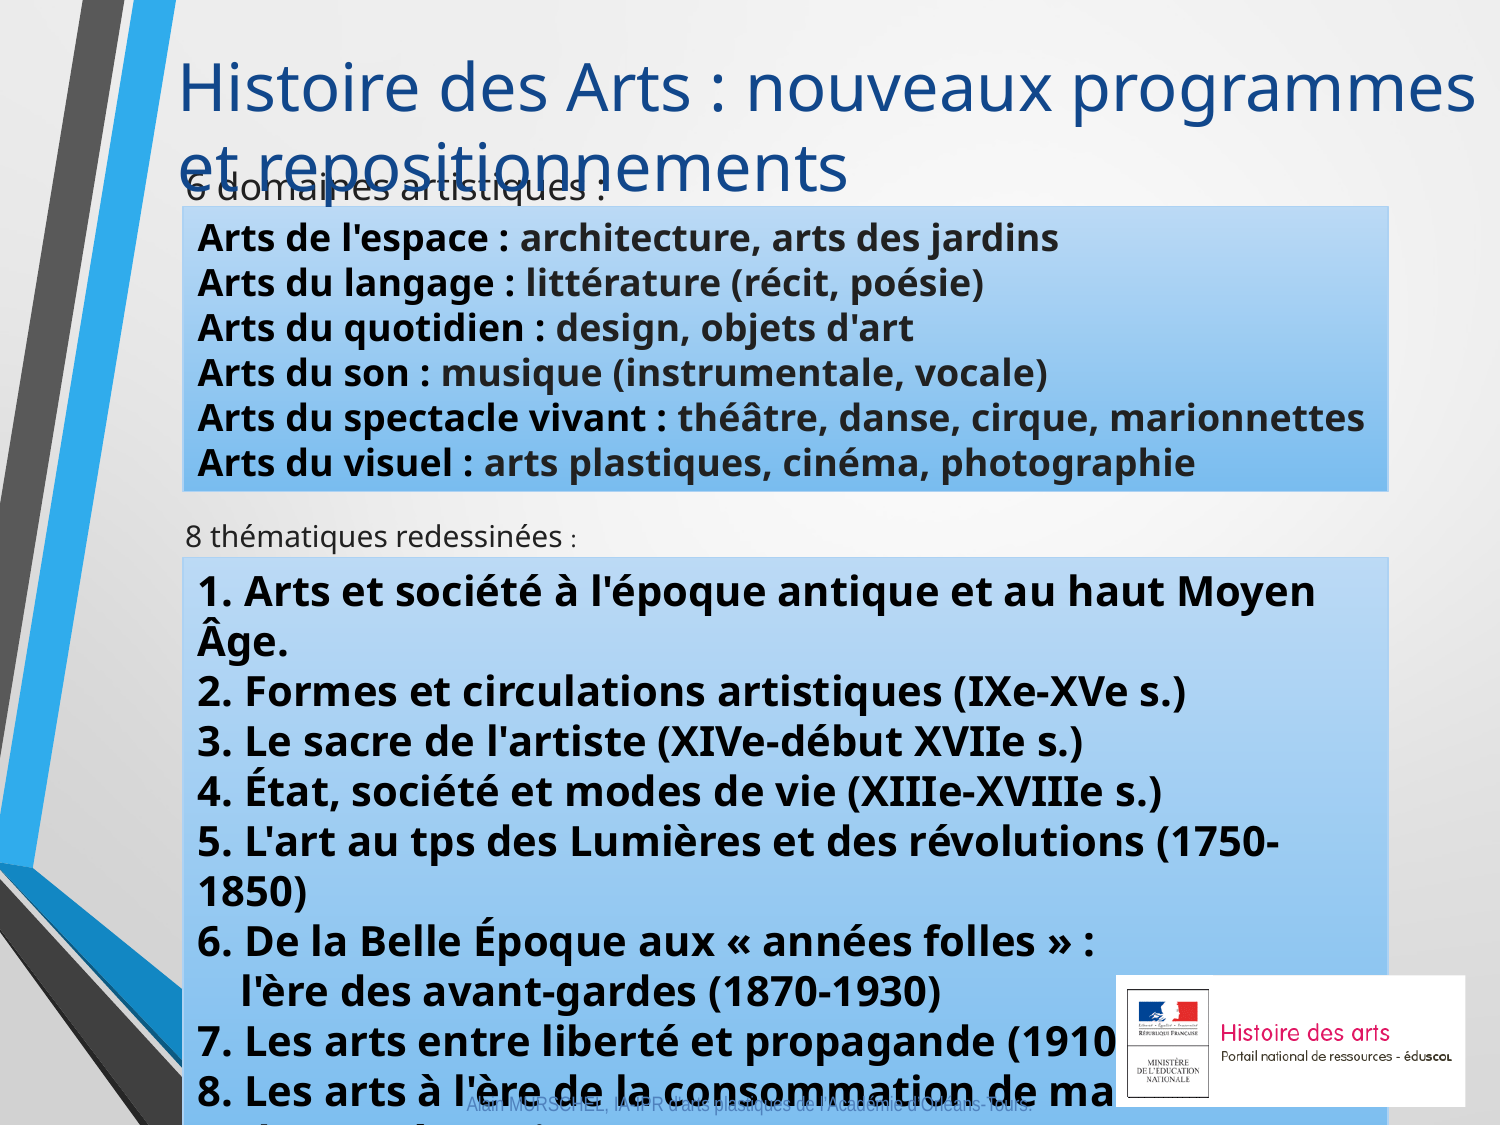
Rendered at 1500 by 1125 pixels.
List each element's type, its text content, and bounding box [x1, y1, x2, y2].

text_box 1. Arts et société à l'époque antique et au haut Moyen Âge. 2. Formes et circulations artistiques (IXe-XVe s.) 3. Le sacre de l'artiste (XIVe-début XVIIe s.) 4. État, société et modes de vie (XIIIe-XVIIIe s.) 5. L'art au tps des Lumières et des révolutions (1750-1850) 6. De la Belle Époque aux « années folles » : l'ère des avant-gardes (1870-1930) 7. Les arts entre liberté et propagande (1910-1945) 8. Les arts à l'ère de la consommation de masse (de 1945 à nos jours) [182, 557, 1389, 1077]
text_box 8 thématiques redessinées : [170, 470, 680, 601]
footer Alain MURSCHEL, IA-IPR d'arts plastiques de l’Académie d’Orléans-Tours. [0, 1077, 1500, 1125]
text_box Arts de l'espace : architecture, arts des jardins Arts du langage : littérature (récit, poésie) Arts du quotidien : design, objets d'art Arts du son : musique (instrumentale, vocale) Arts du spectacle vivant : théâtre, danse, cirque, marionnettes Arts du visuel : arts plastiques, cinéma, photographie [182, 213, 1389, 492]
text_box Histoire des Arts : nouveaux programmes et repositionnements [162, 37, 1500, 213]
picture [1115, 974, 1466, 1107]
